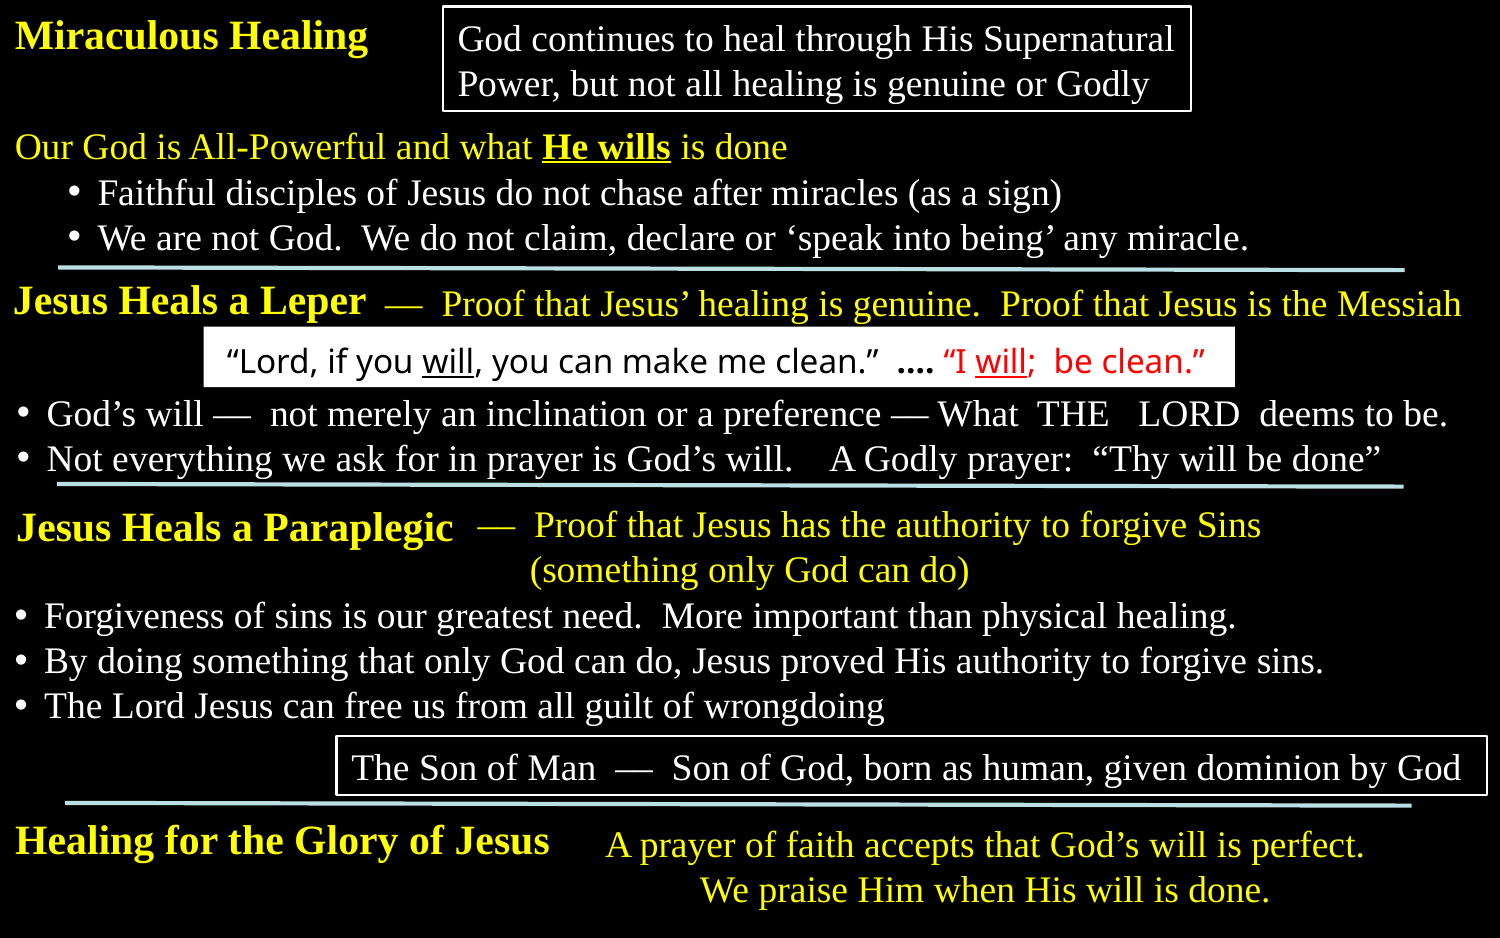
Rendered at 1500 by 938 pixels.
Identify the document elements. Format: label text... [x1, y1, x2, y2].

text_box Jesus Heals a Leper [0, 265, 370, 330]
text_box A prayer of faith accepts that God’s will is perfect. We praise Him when His will is done. [572, 814, 1399, 918]
text_box God continues to heal through His Supernatural Power, but not all healing is genuine or Godly [442, 65, 1192, 112]
text_box “Lord, if you will, you can make me clean.” .... “I will; be clean.” [203, 330, 1235, 381]
text_box God’s will –– not merely an inclination or a preference –– What THE LORD deems to be. Not everything we ask for in prayer is God’s will. A Godly prayer: “Thy will be done” [2, 381, 1500, 487]
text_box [57, 267, 1405, 271]
text_box Our God is All-Powerful and what He wills is done [0, 114, 1097, 175]
text_box Forgiveness of sins is our greatest need. More important than physical healing. By doing something that only God can do, Jesus proved His authority to forgive sins. The Lord Jesus can free us from all guilt of wrongdoing [0, 584, 1499, 734]
text_box The Son of Man –– Son of God, born as human, given dominion by God [336, 735, 1488, 796]
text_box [64, 802, 1412, 806]
text_box Faithful disciples of Jesus do not chase after miracles (as a sign) We are not God. We do not claim, declare or ‘speak into being’ any miracle. [53, 160, 1500, 266]
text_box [56, 483, 1404, 487]
text_box Miraculous Healing [0, 0, 1463, 65]
text_box Jesus Heals a Paraplegic [1, 492, 462, 558]
text_box –– Proof that Jesus’ healing is genuine. Proof that Jesus is the Messiah [370, 271, 1498, 332]
text_box Healing for the Glory of Jesus [0, 805, 572, 870]
text_box –– Proof that Jesus has the authority to forgive Sins (something only God can do) [462, 492, 1498, 584]
